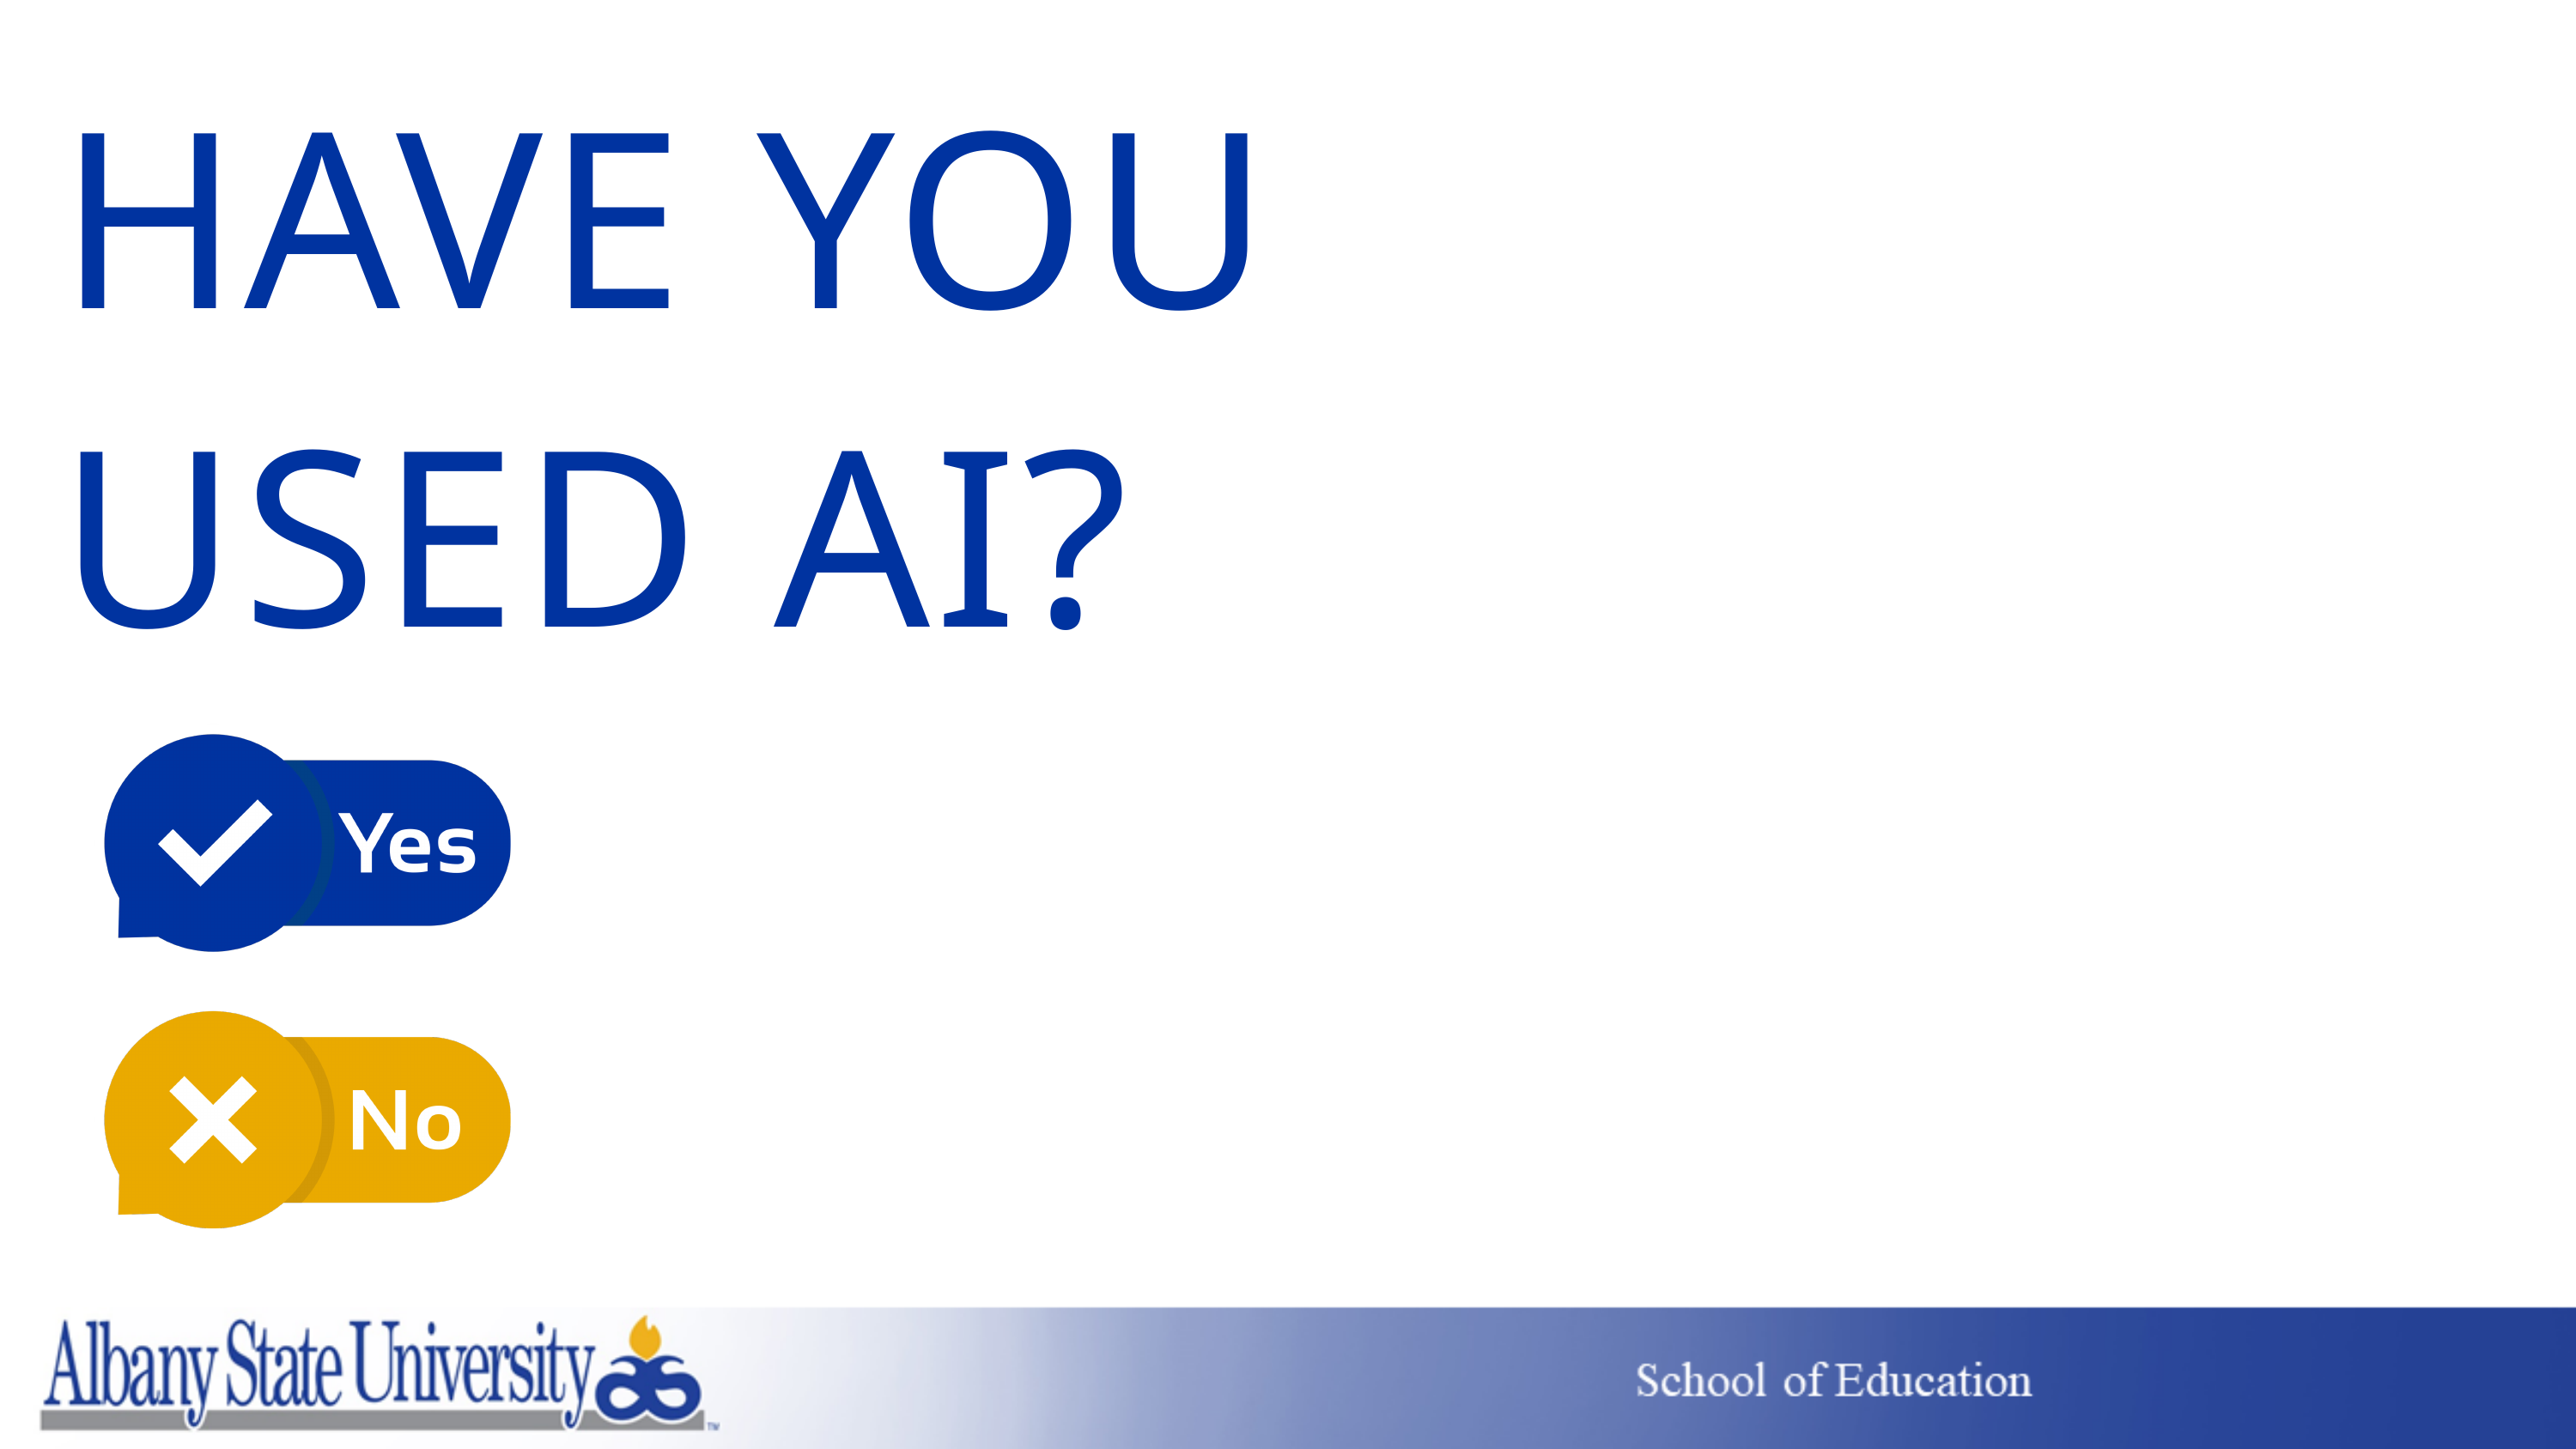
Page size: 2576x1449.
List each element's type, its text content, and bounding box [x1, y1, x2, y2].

text_box [0, 0, 2576, 1449]
text_box [94, 724, 511, 1228]
text_box HAVE YOU USED AI? [58, 39, 1627, 676]
